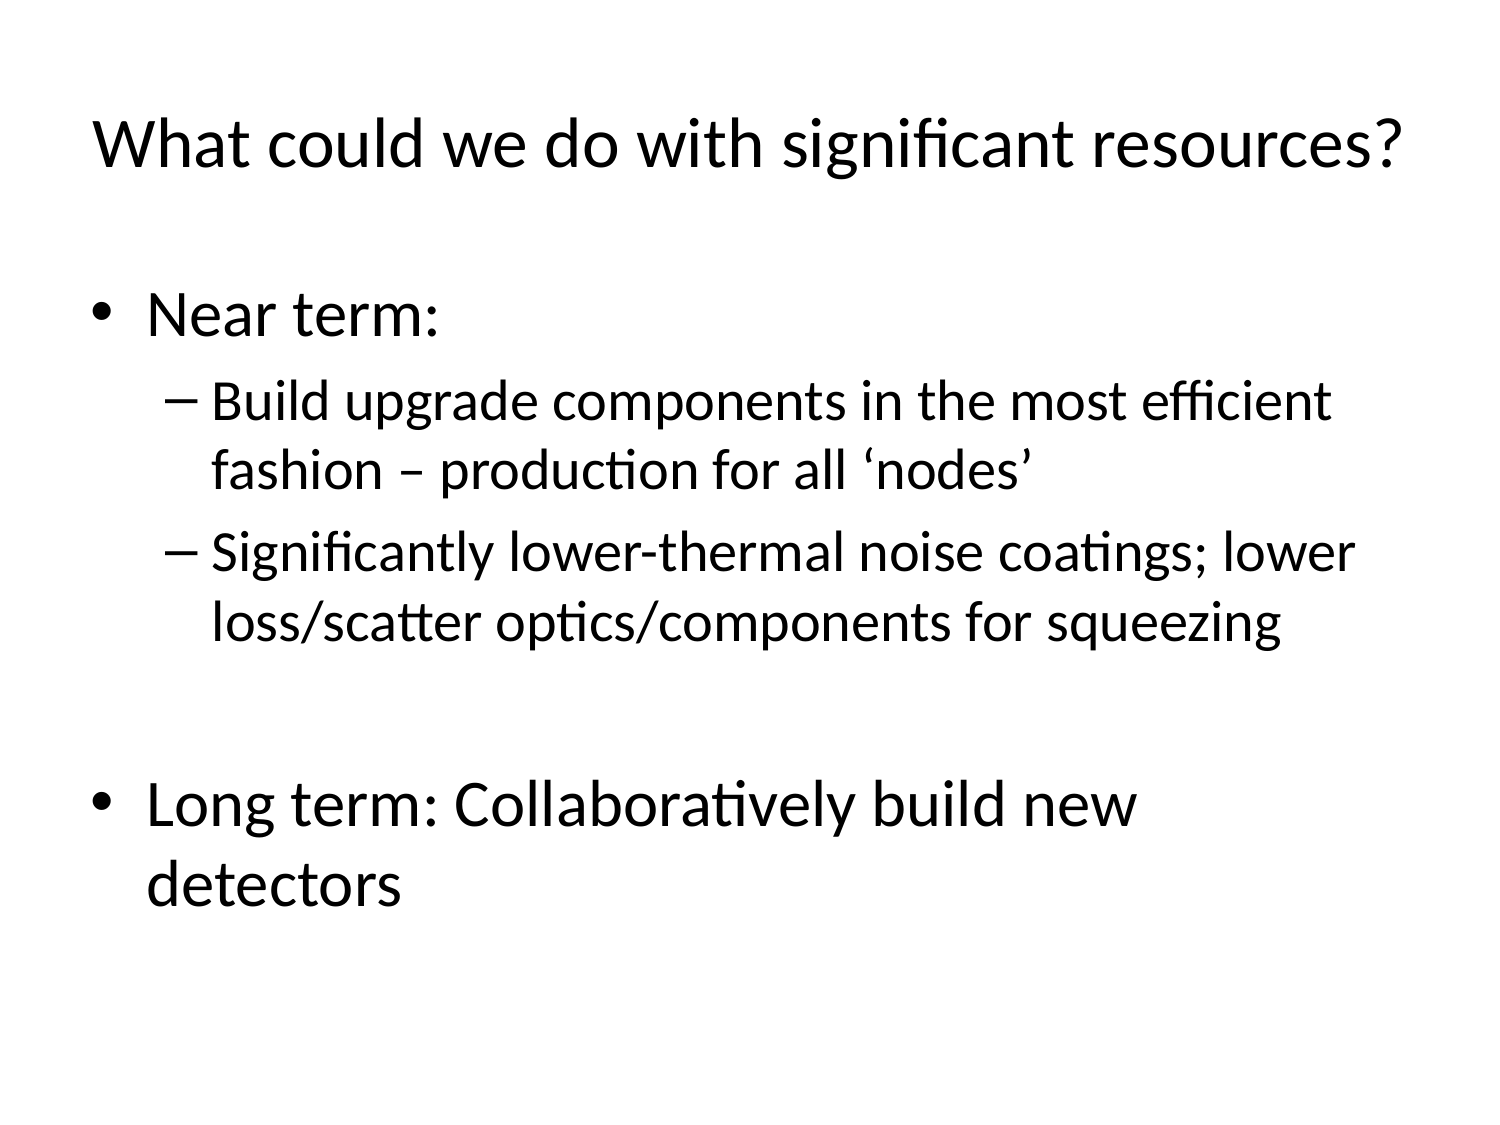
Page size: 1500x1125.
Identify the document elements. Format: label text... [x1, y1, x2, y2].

list Near term: Build upgrade components in the most efficient fashion – production for all ‘nodes’ Significantly lower-thermal noise coatings; lower loss/scatter optics/components for squeezing Long term: Collaboratively build new detectors [75, 262, 1425, 1005]
title What could we do with significant resources? [75, 45, 1425, 233]
